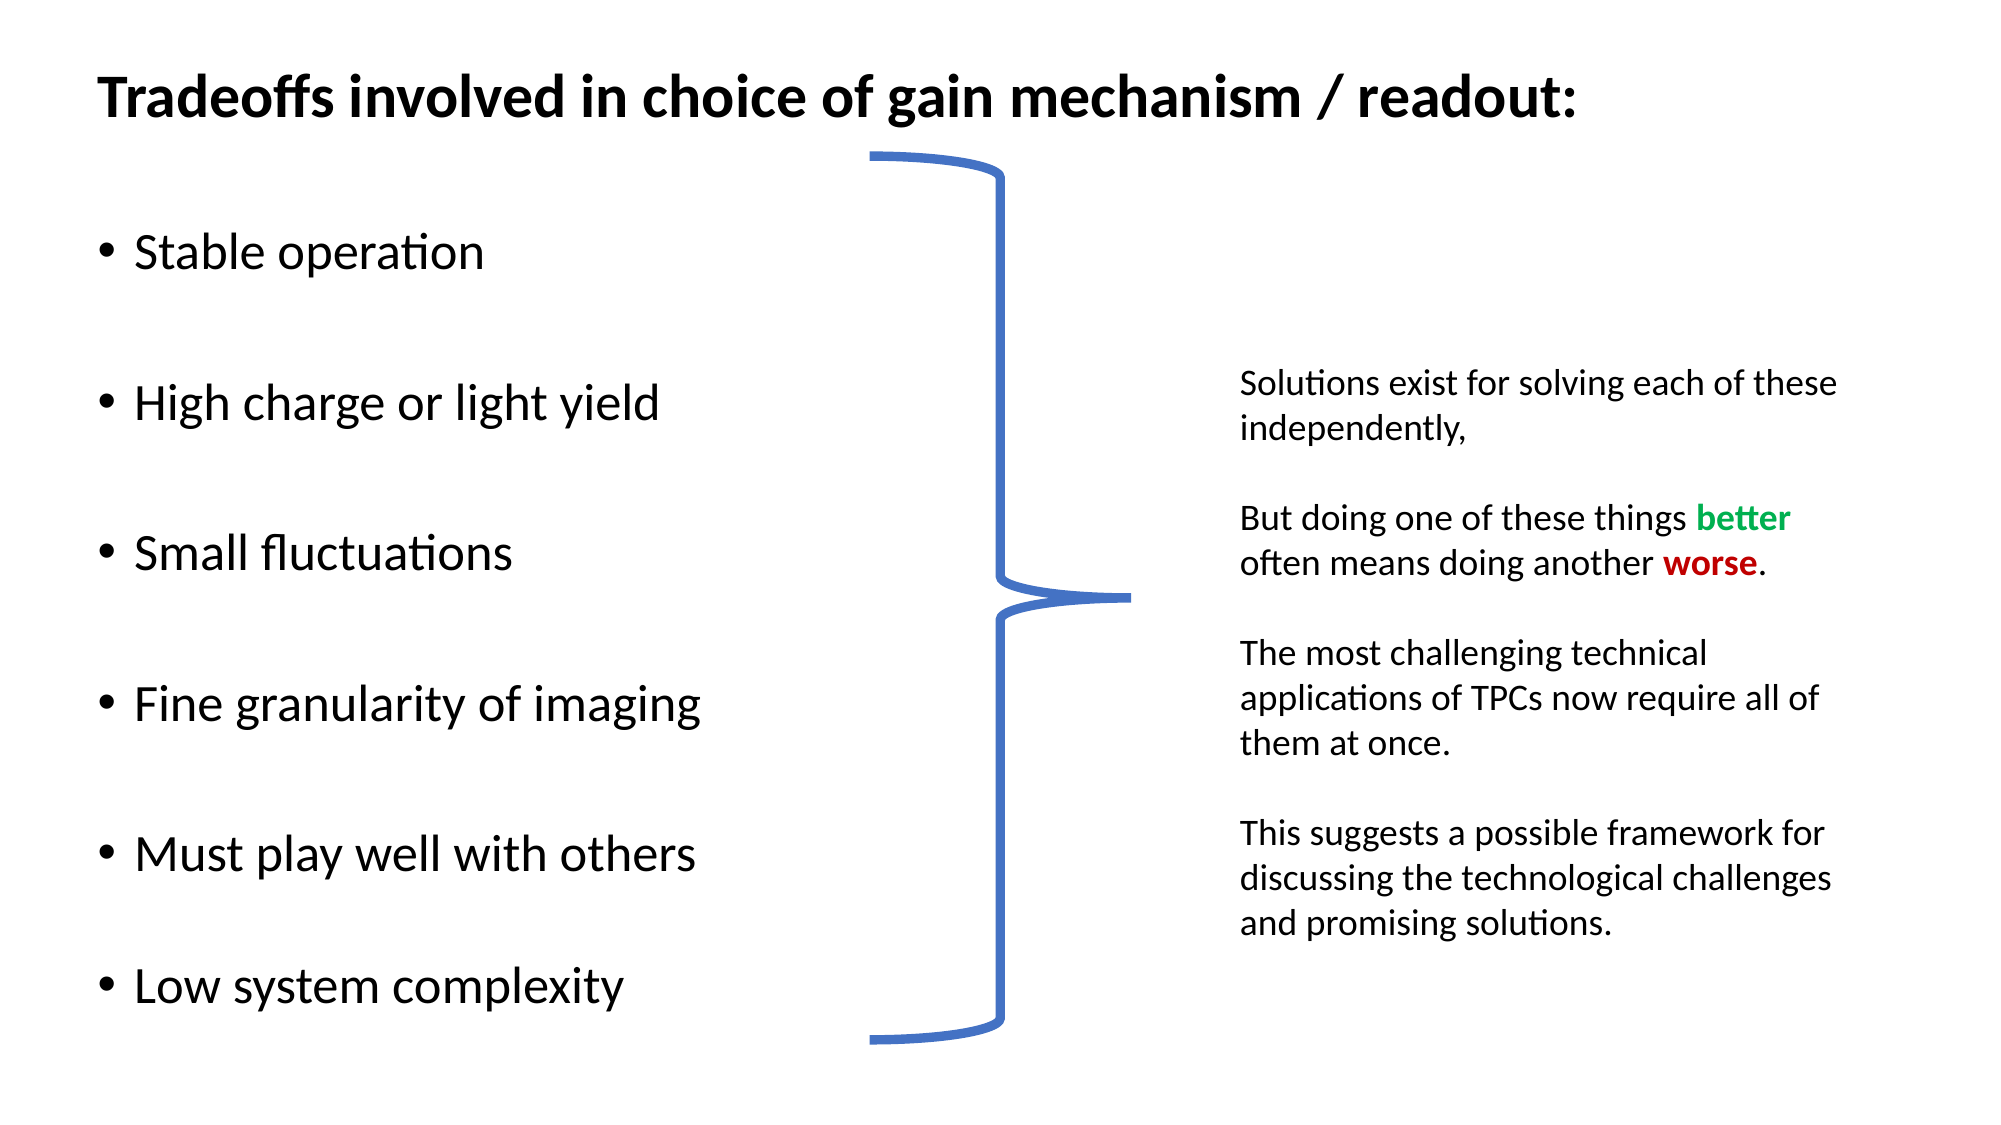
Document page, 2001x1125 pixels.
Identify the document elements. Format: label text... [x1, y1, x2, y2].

text_box [869, 155, 1132, 1041]
text_box Solutions exist for solving each of these independently, But doing one of these things better often means doing another worse. The most challenging technical applications of TPCs now require all of them at once. This suggests a possible framework for discussing the technological challenges and promising solutions. [1225, 350, 1884, 951]
list Tradeoffs involved in choice of gain mechanism / readout: Stable operation High charge or light yield Small fluctuations Fine granularity of imaging Must play well with others Low system complexity [82, 56, 1808, 1026]
